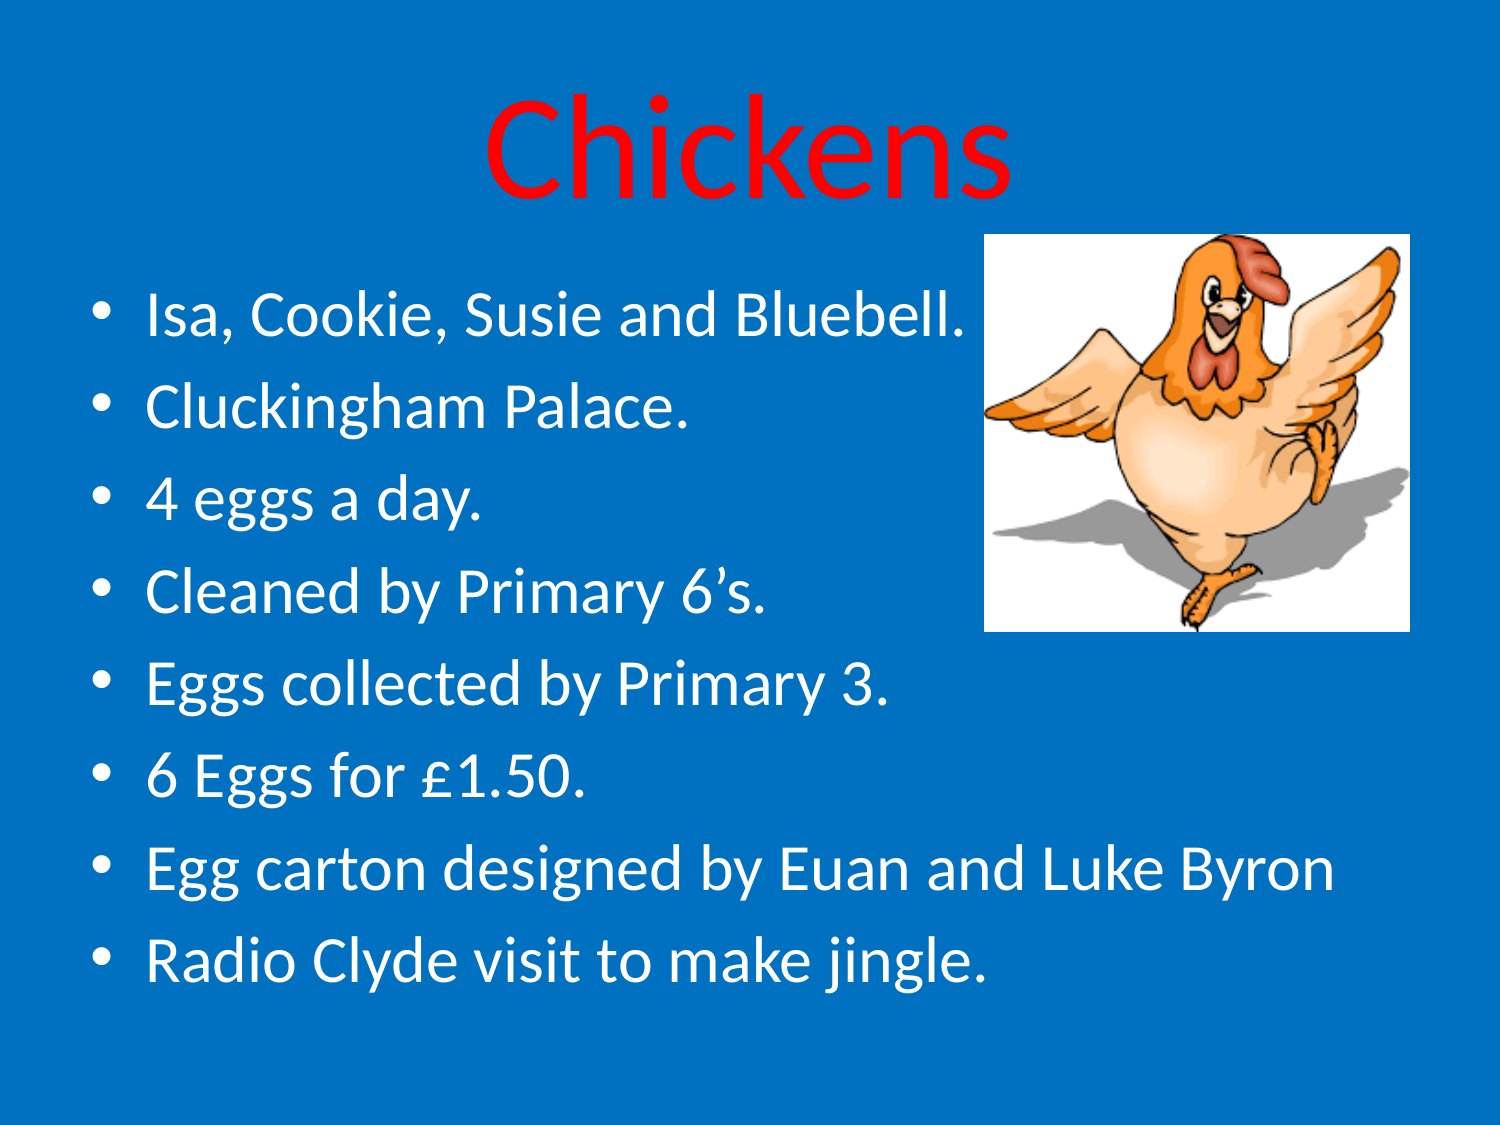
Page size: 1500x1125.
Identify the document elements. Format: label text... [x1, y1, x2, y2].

title Chickens [75, 45, 1425, 233]
list Isa, Cookie, Susie and Bluebell. Cluckingham Palace. 4 eggs a day. Cleaned by Primary 6’s. Eggs collected by Primary 3. 6 Eggs for £1.50. Egg carton designed by Euan and Luke Byron Radio Clyde visit to make jingle. [75, 262, 1425, 1005]
picture [984, 234, 1410, 633]
